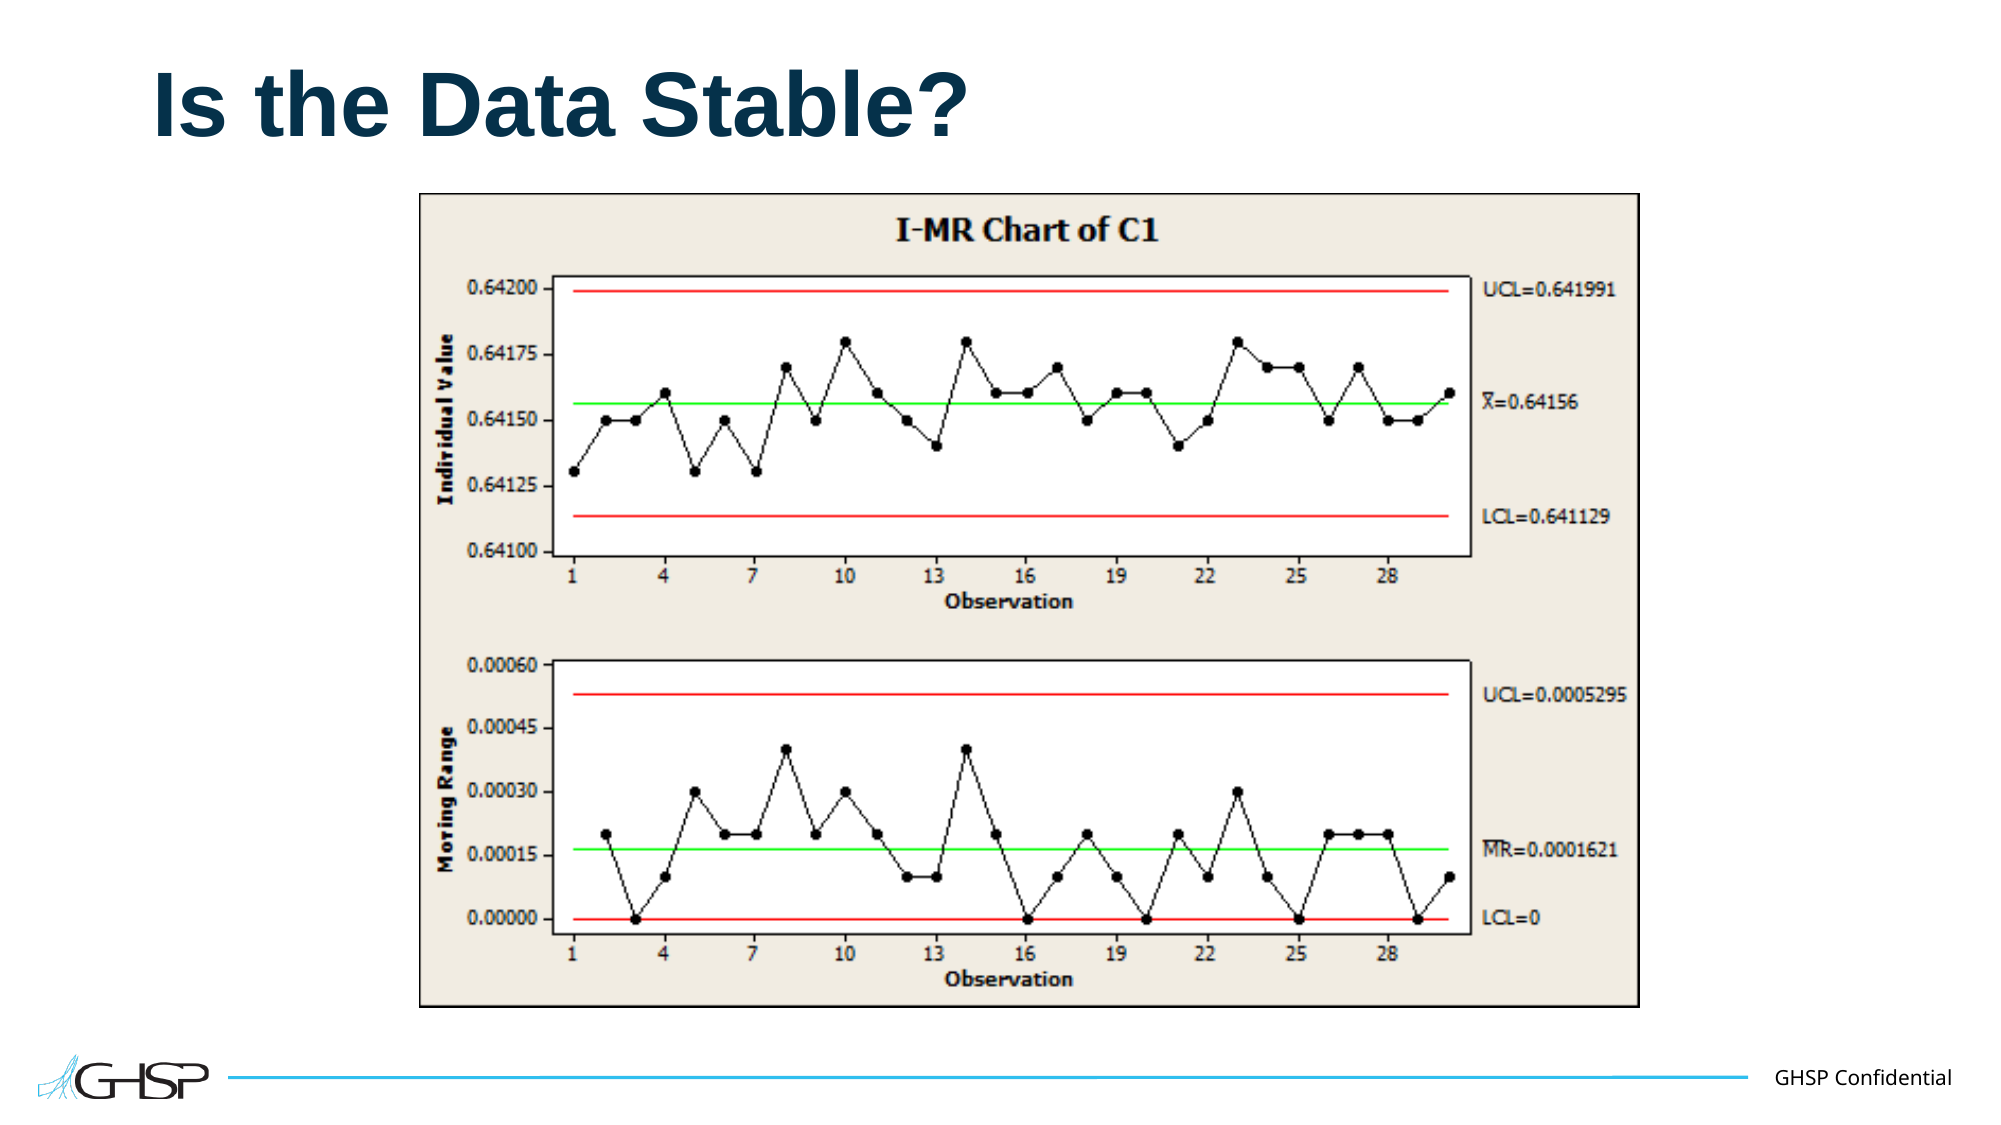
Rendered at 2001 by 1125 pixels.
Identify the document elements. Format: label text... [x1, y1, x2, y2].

picture [419, 193, 1640, 1008]
title Is the Data Stable? [137, 41, 1863, 174]
